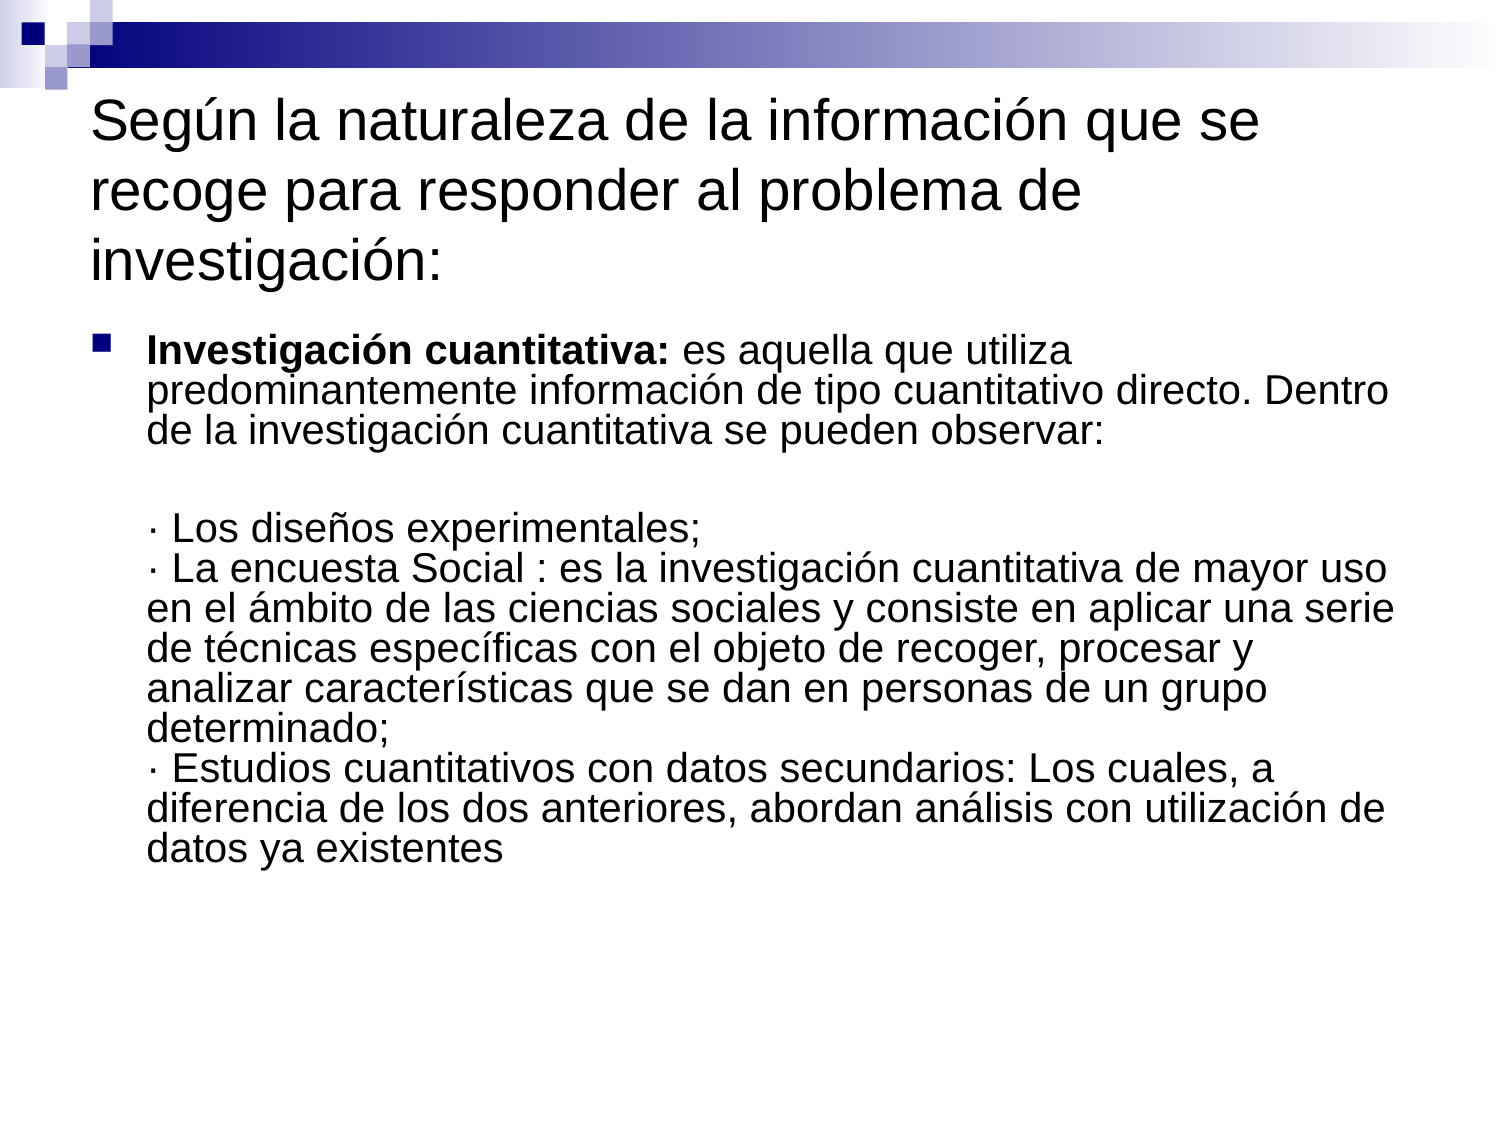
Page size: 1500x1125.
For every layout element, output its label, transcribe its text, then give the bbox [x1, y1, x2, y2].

list Investigación cuantitativa: es aquella que utiliza predominantemente información de tipo cuantitativo directo. Dentro de la investigación cuantitativa se pueden observar: · Los diseños experimentales; · La encuesta Social : es la investigación cuantitativa de mayor uso en el ámbito de las ciencias sociales y consiste en aplicar una serie de técnicas específicas con el objeto de recoger, procesar y analizar características que se dan en personas de un grupo determinado; · Estudios cuantitativos con datos secundarios: Los cuales, a diferencia de los dos anteriores, abordan análisis con utilización de datos ya existentes [74, 324, 1426, 963]
title Según la naturaleza de la información que se recoge para responder al problema de investigación: [74, 74, 1426, 301]
